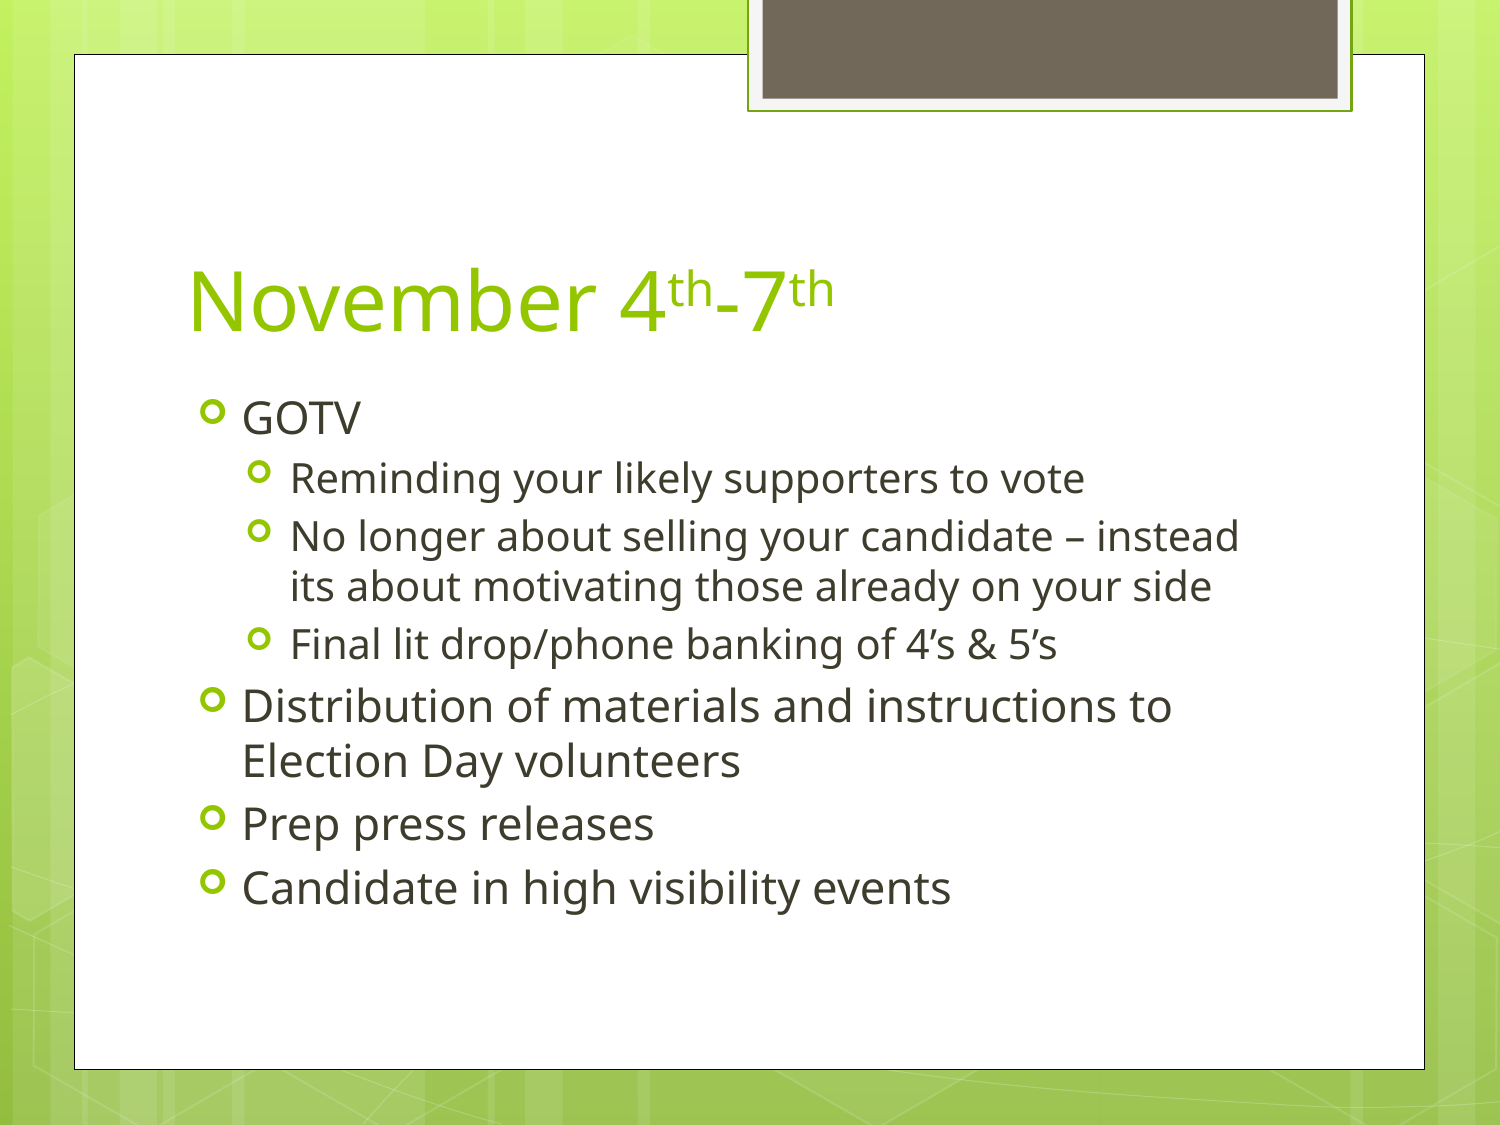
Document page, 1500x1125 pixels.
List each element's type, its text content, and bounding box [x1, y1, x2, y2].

title November 4th-7th [171, 168, 1324, 357]
list GOTV Reminding your likely supporters to vote No longer about selling your candidate – instead its about motivating those already on your side Final lit drop/phone banking of 4’s & 5’s Distribution of materials and instructions to Election Day volunteers Prep press releases Candidate in high visibility events [171, 381, 1283, 957]
